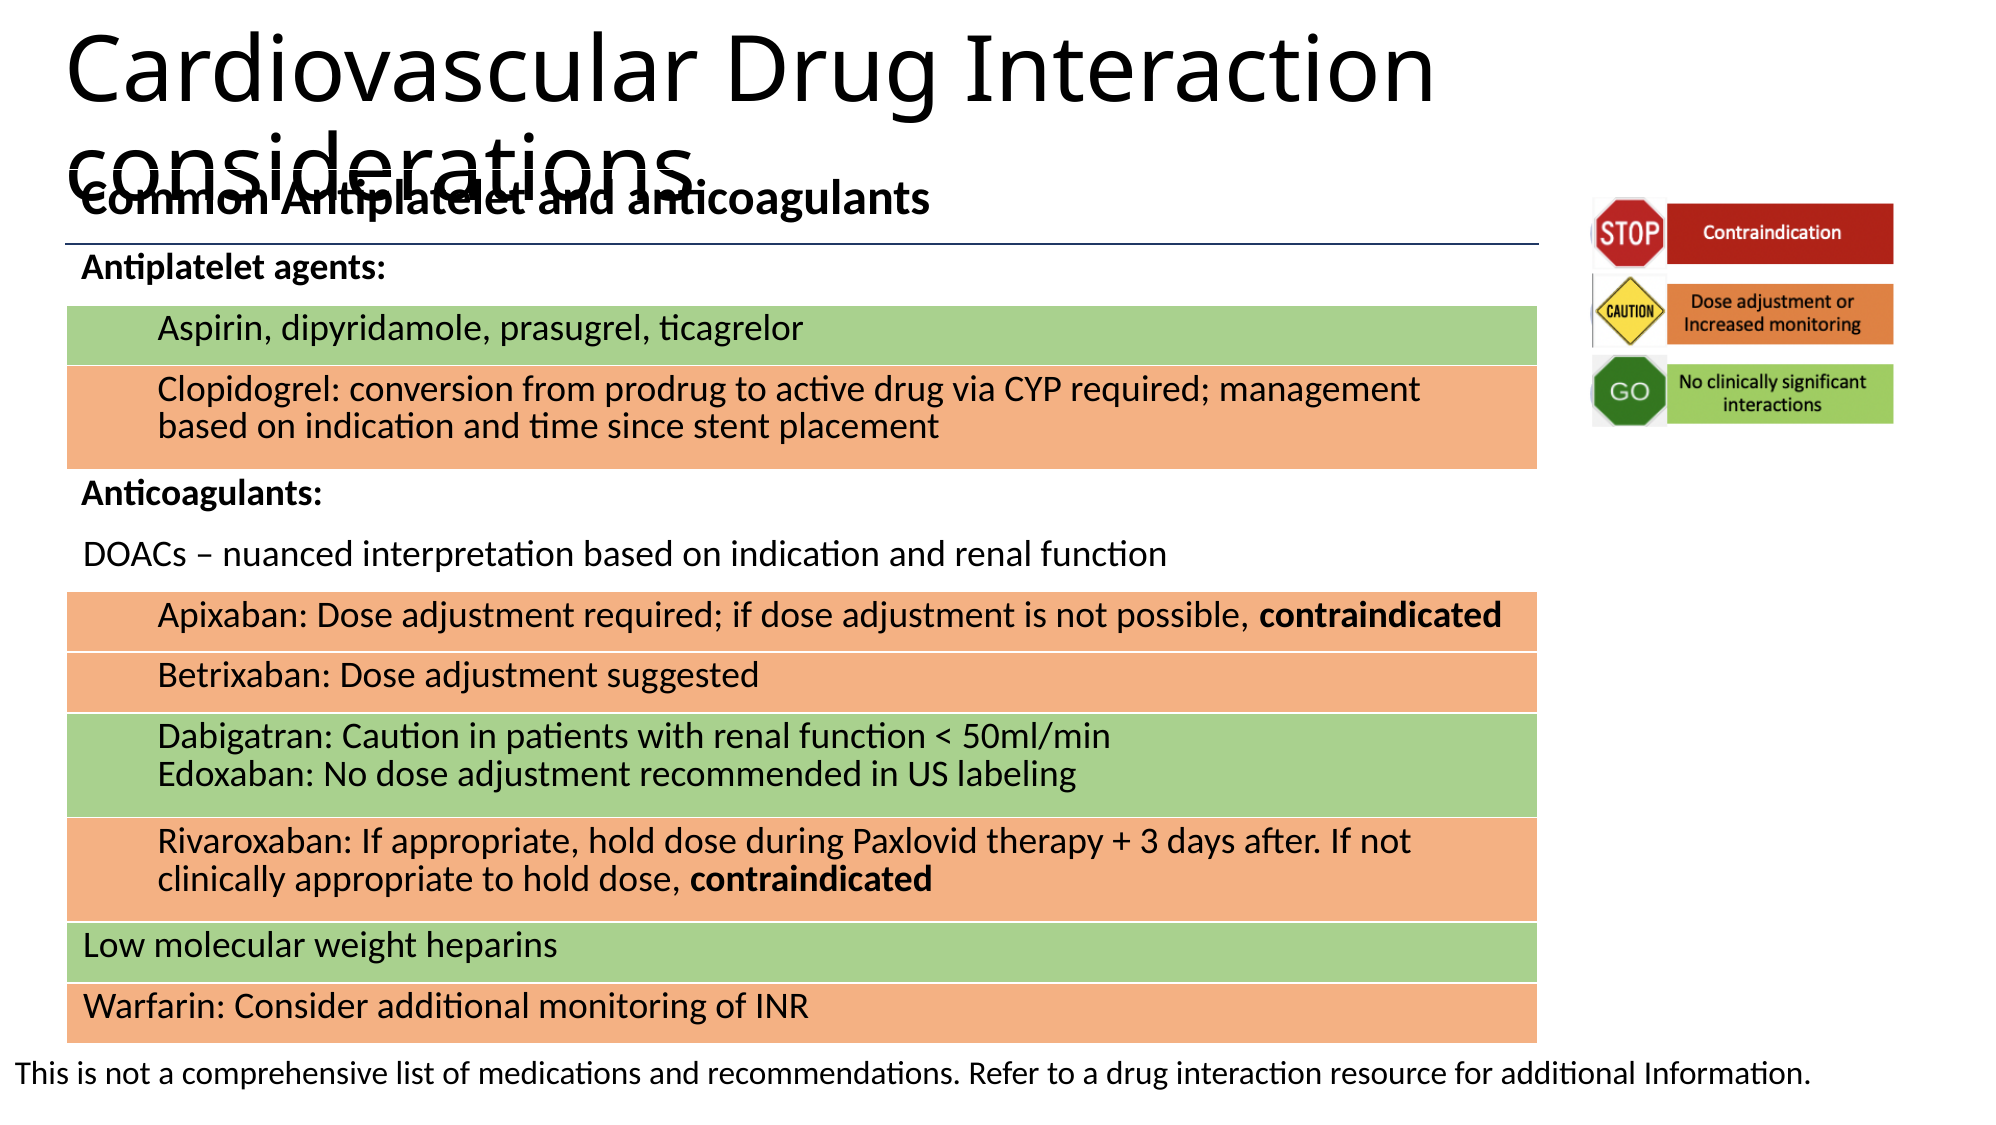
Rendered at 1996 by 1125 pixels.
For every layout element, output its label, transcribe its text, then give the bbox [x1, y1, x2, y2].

table_cell Aspirin, dipyridamole, prasugrel, ticagrelor [67, 306, 1537, 365]
picture [1587, 189, 1906, 431]
table_cell Betrixaban: Dose adjustment suggested [67, 653, 1537, 712]
text_box This is not a comprehensive list of medications and recommendations. Refer to a drug interaction resource for additional Information. [0, 1044, 1955, 1099]
table_cell DOACs – nuanced interpretation based on indication and renal function [67, 532, 1537, 591]
table_cell Rivaroxaban: If appropriate, hold dose during Paxlovid therapy + 3 days after. If not clinically appropriate to hold dose, contraindicated [67, 818, 1537, 921]
table_cell Dabigatran: Caution in patients with renal function < 50ml/min Edoxaban: No dose adjustment recommended in US labeling [67, 714, 1537, 817]
table_cell Clopidogrel: conversion from prodrug to active drug via CYP required; management based on indication and time since stent placement [67, 366, 1537, 469]
table_cell Antiplatelet agents: [67, 245, 1537, 304]
table_cell Apixaban: Dose adjustment required; if dose adjustment is not possible, contraindicated [67, 592, 1537, 651]
table_cell Warfarin: Consider additional monitoring of INR [67, 984, 1537, 1043]
table_cell Low molecular weight heparins [67, 923, 1537, 982]
title Cardiovascular Drug Interaction considerations [49, 12, 1835, 230]
table_header Common Antiplatelet and anticoagulants [67, 170, 1537, 243]
table_cell Anticoagulants: [67, 471, 1537, 530]
